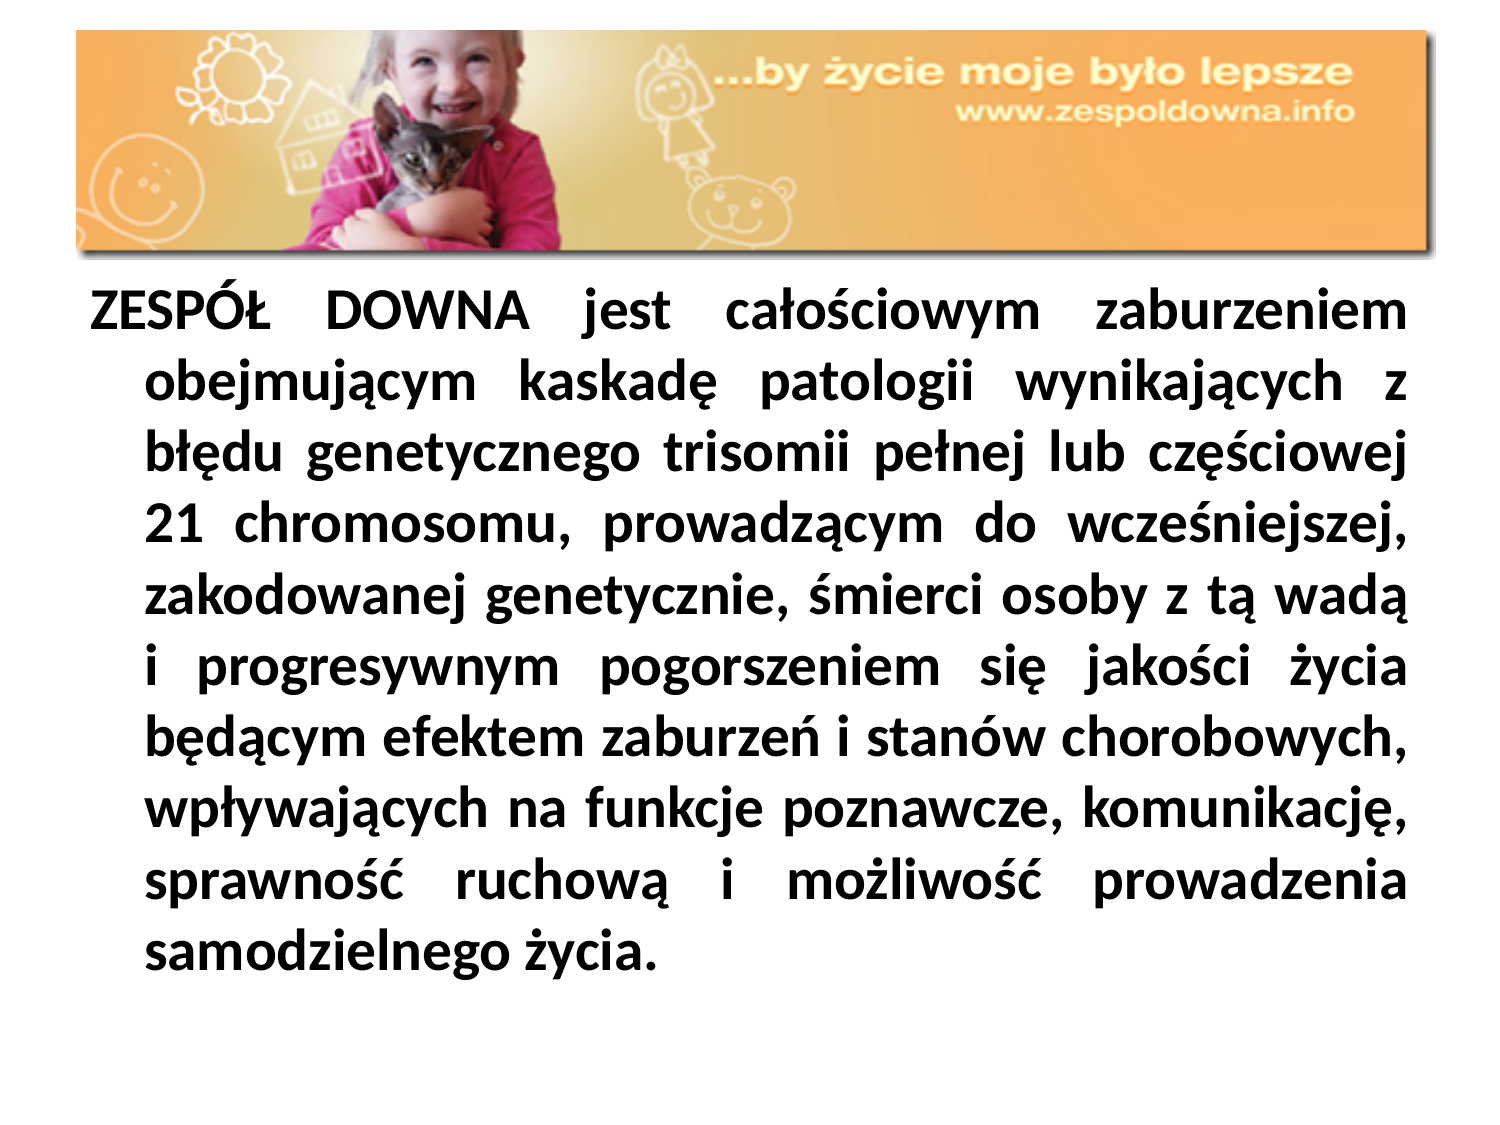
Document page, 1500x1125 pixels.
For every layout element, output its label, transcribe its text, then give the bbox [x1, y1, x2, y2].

list ZESPÓŁ DOWNA jest całościowym zaburzeniem obejmującym kaskadę patologii wynikających z błędu genetycznego trisomii pełnej lub częściowej 21 chromosomu, prowadzącym do wcześniejszej, zakodowanej genetycznie, śmierci osoby z tą wadą i progresywnym pogorszeniem się jakości życia będącym efektem zaburzeń i stanów chorobowych, wpływających na funkcje poznawcze, komunikację, sprawność ruchową i możliwość prowadzenia samodzielnego życia. [75, 266, 1425, 1005]
picture [76, 30, 1436, 260]
